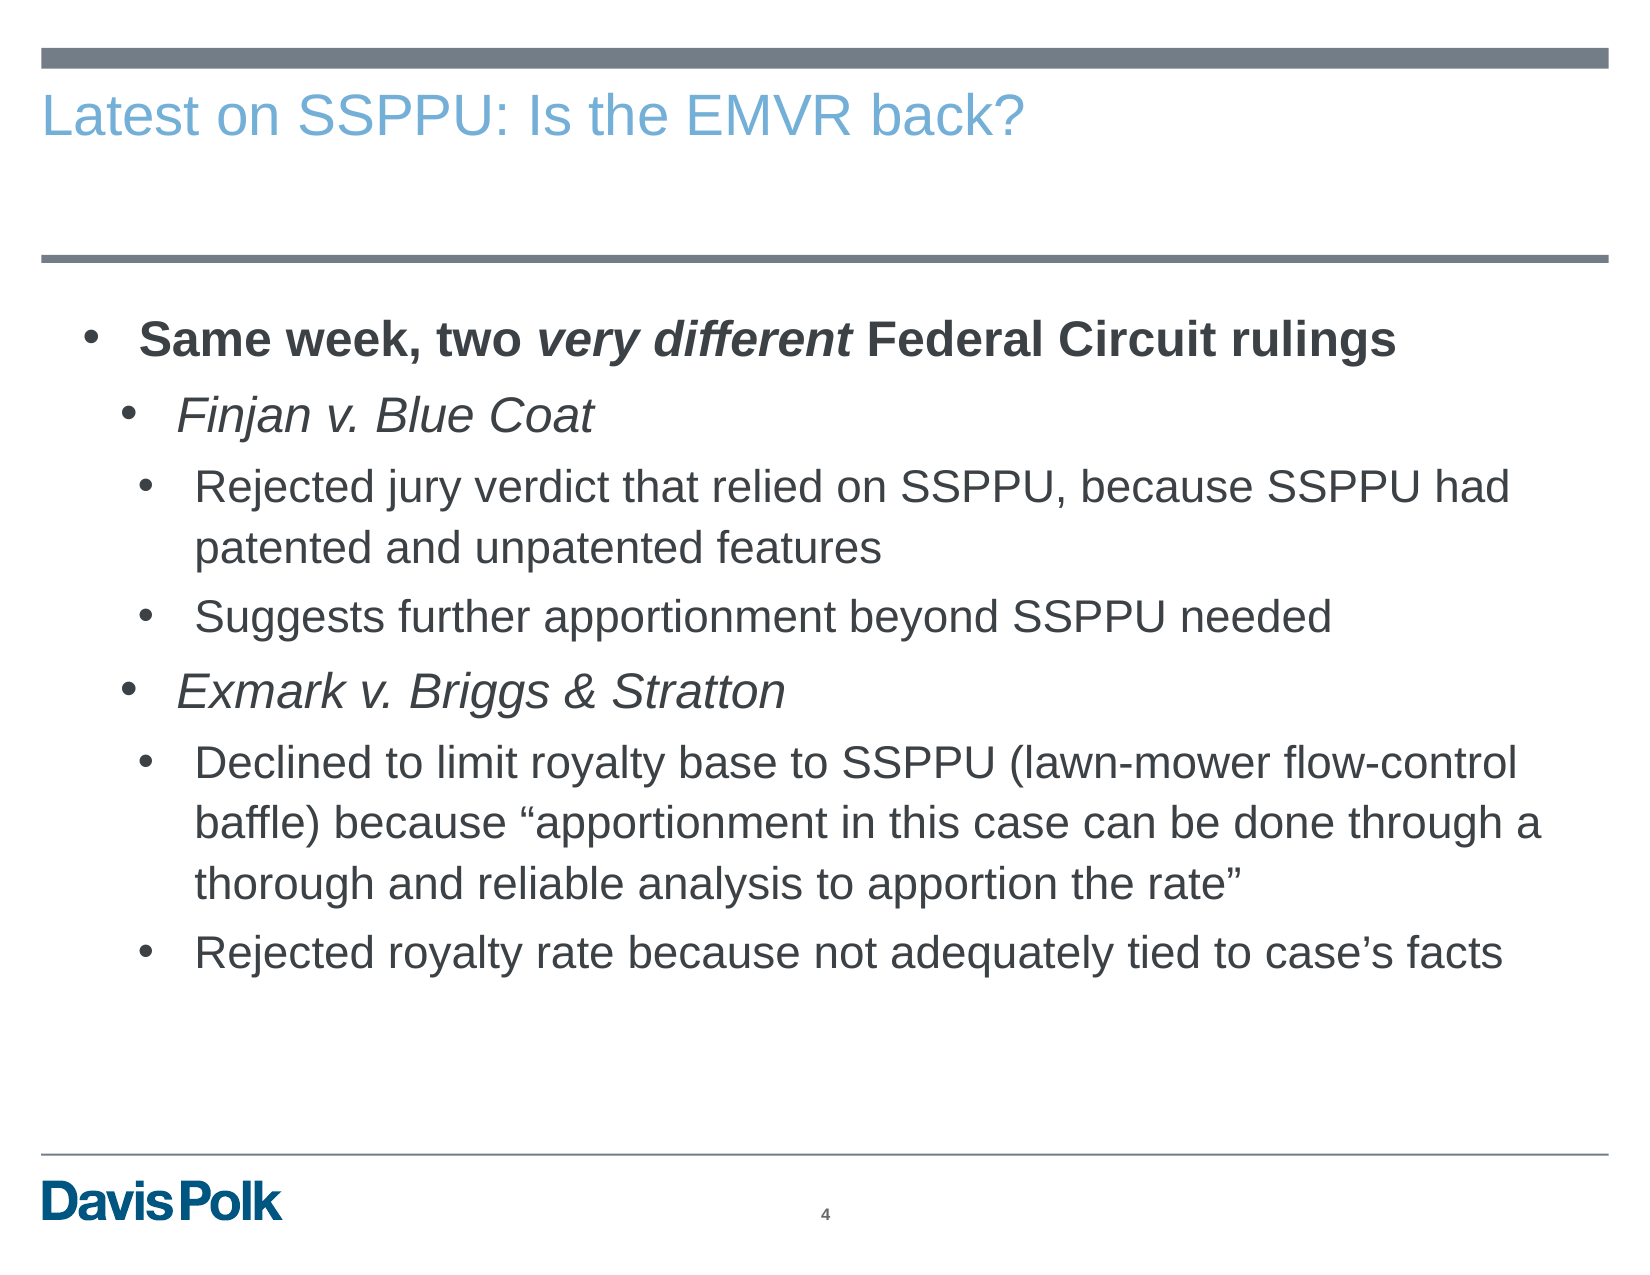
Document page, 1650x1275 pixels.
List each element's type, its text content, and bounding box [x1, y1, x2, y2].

list Same week, two very different Federal Circuit rulings Finjan v. Blue Coat Rejected jury verdict that relied on SSPPU, because SSPPU had patented and unpatented features Suggests further apportionment beyond SSPPU needed Exmark v. Briggs & Stratton Declined to limit royalty base to SSPPU (lawn-mower flow-control baffle) because “apportionment in this case can be done through a thorough and reliable analysis to apportion the rate” Rejected royalty rate because not adequately tied to case’s facts [82, 300, 1568, 1118]
slide_number 3 [757, 1195, 894, 1233]
title Latest on SSPPU: Is the EMVR back? [41, 84, 1609, 255]
